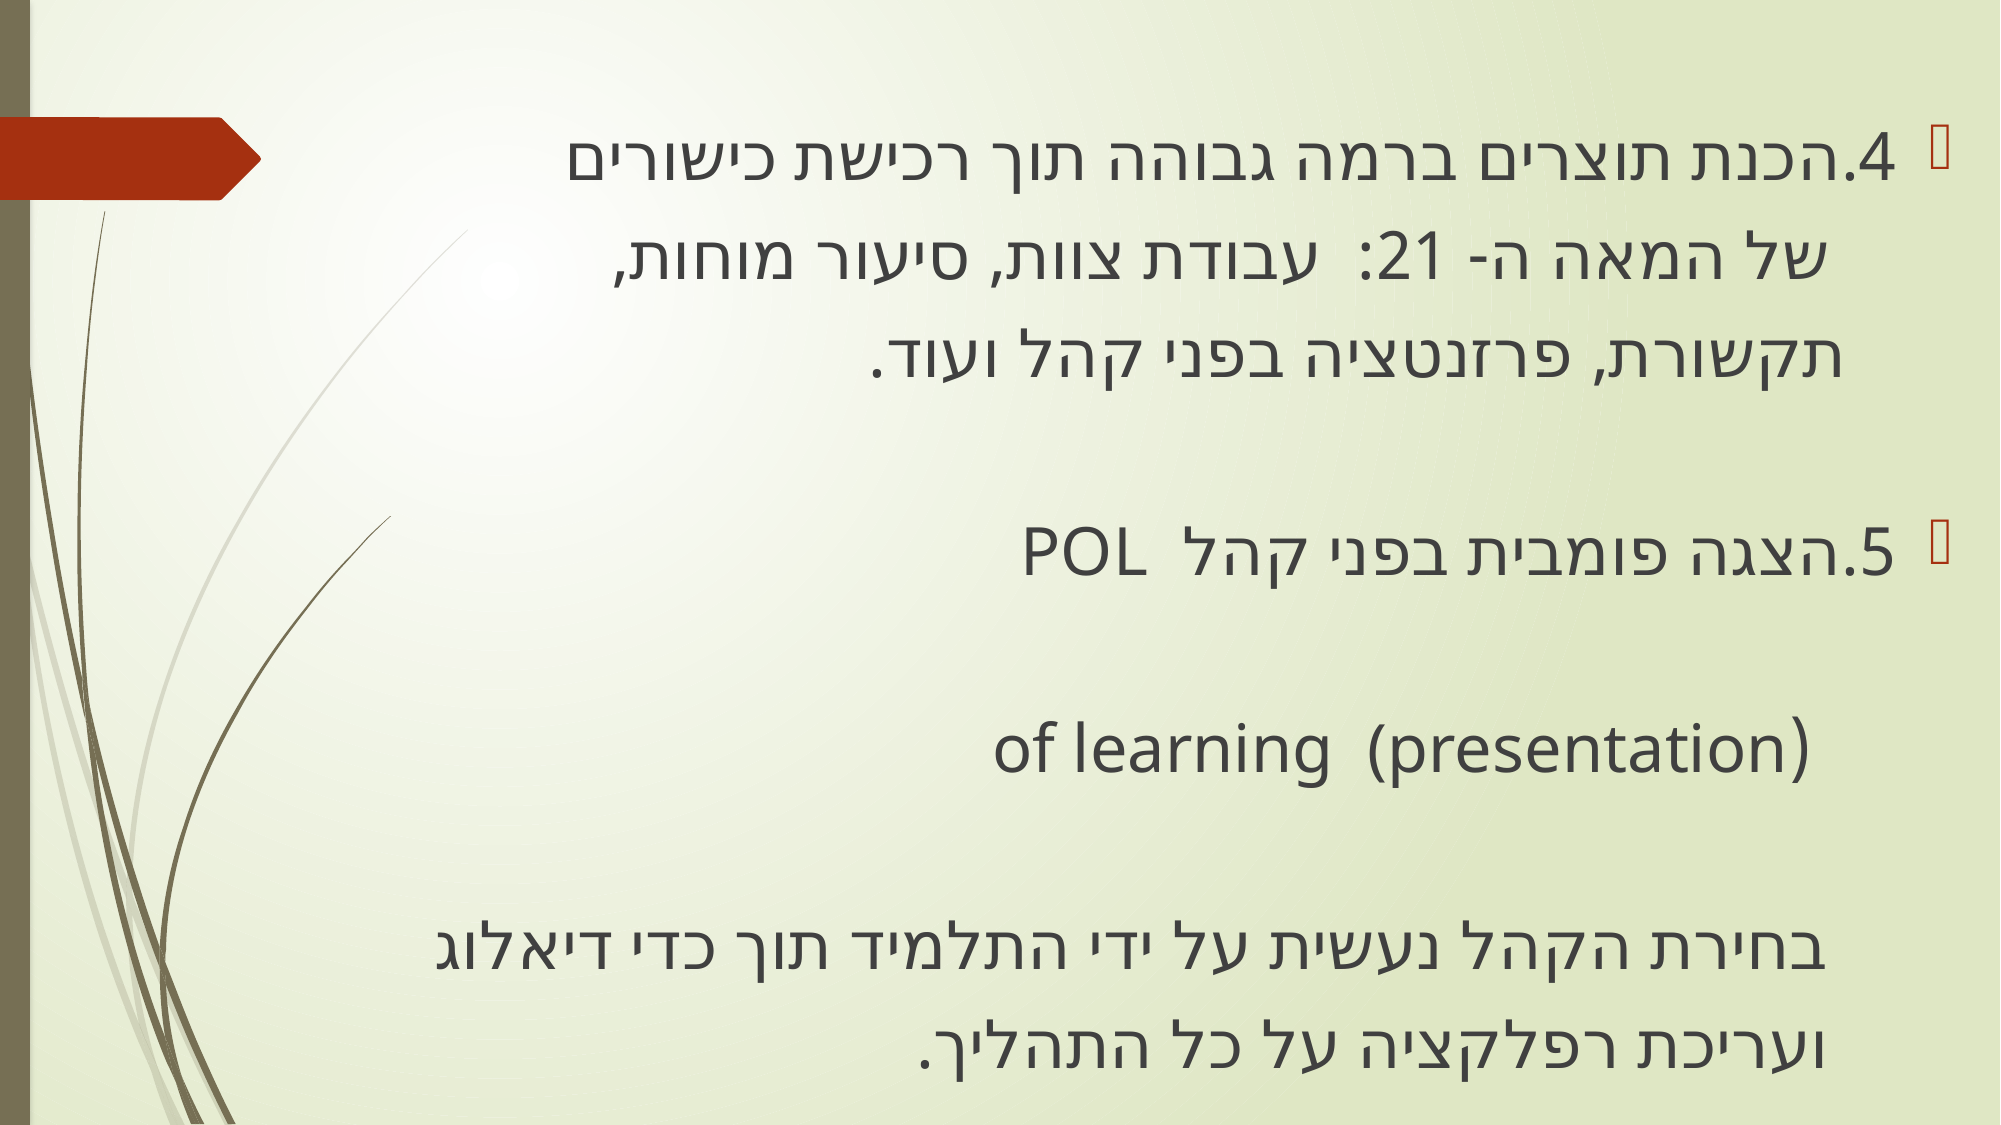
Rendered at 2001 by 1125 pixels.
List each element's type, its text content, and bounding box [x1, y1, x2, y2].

list 4. הכנת תוצרים ברמה גבוהה תוך רכישת כישורים של המאה ה- 21: עבודת צוות, סיעור מוחות, תקשורת, פרזנטציה בפני קהל ועוד. 5. הצגה פומבית בפני קהל POL (of learning (presentation בחירת הקהל נעשית על ידי התלמיד תוך כדי דיאלוג ועריכת רפלקציה על כל התהליך. [212, 106, 1966, 1097]
